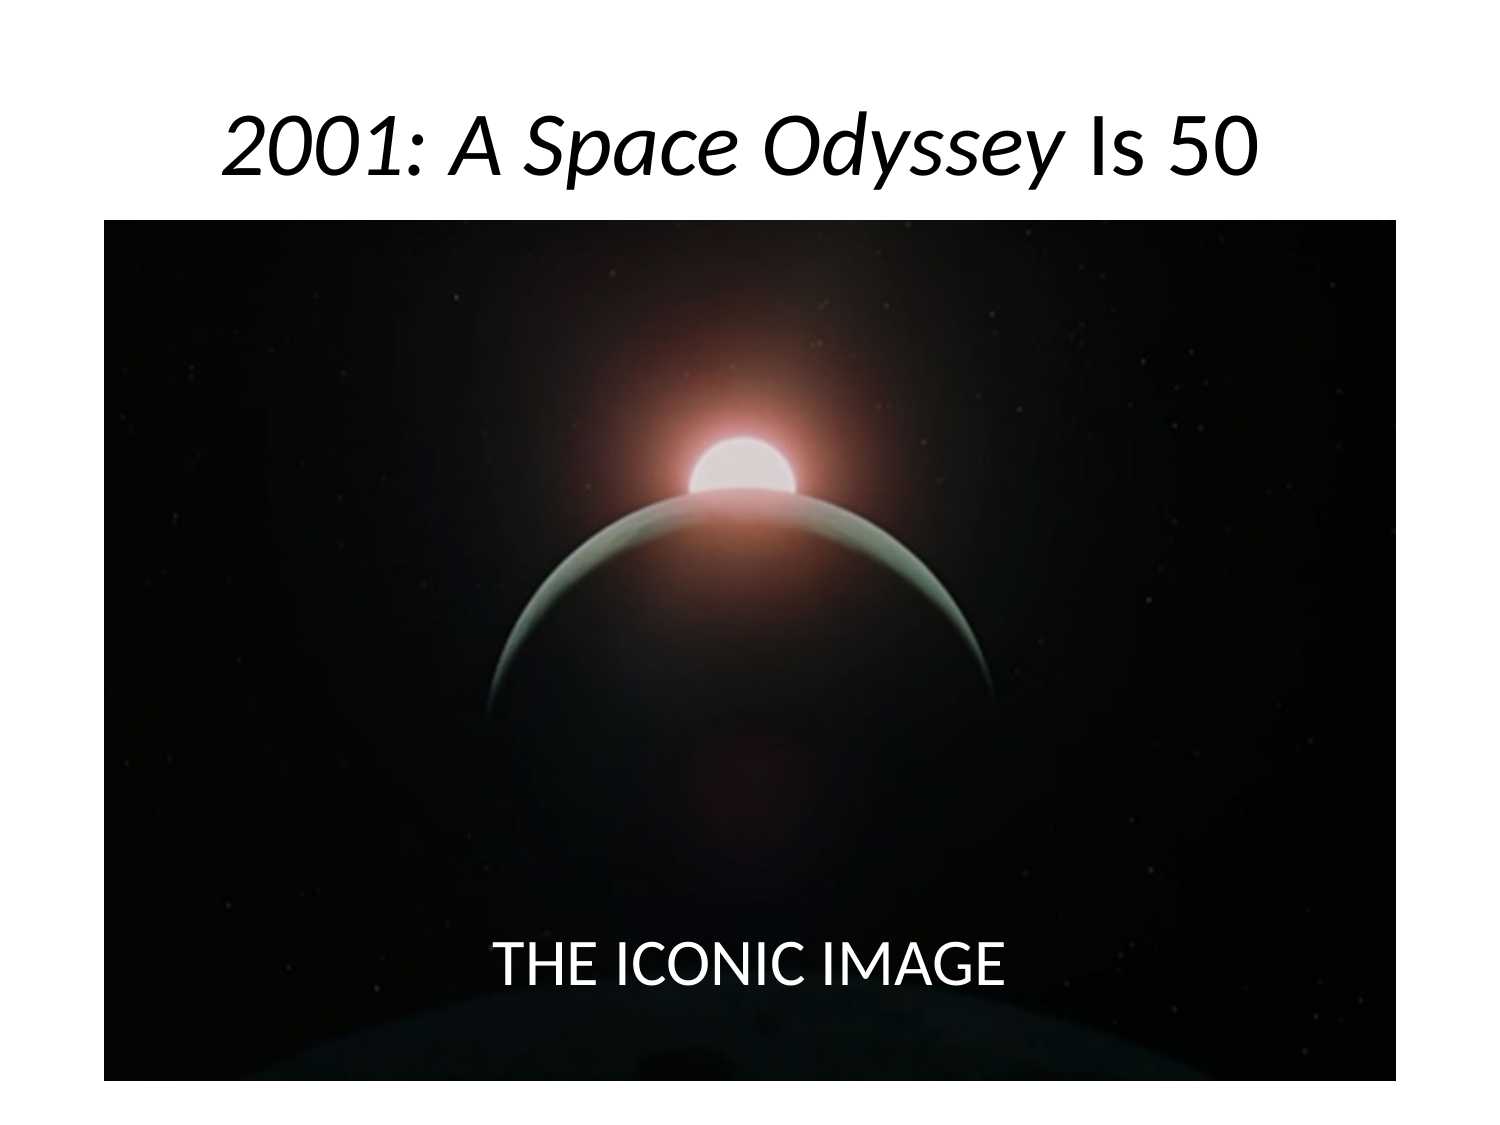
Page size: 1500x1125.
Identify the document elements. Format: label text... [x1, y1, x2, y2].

title 2001: A Space Odyssey Is 50 [75, 45, 1425, 233]
picture [104, 220, 1396, 1081]
